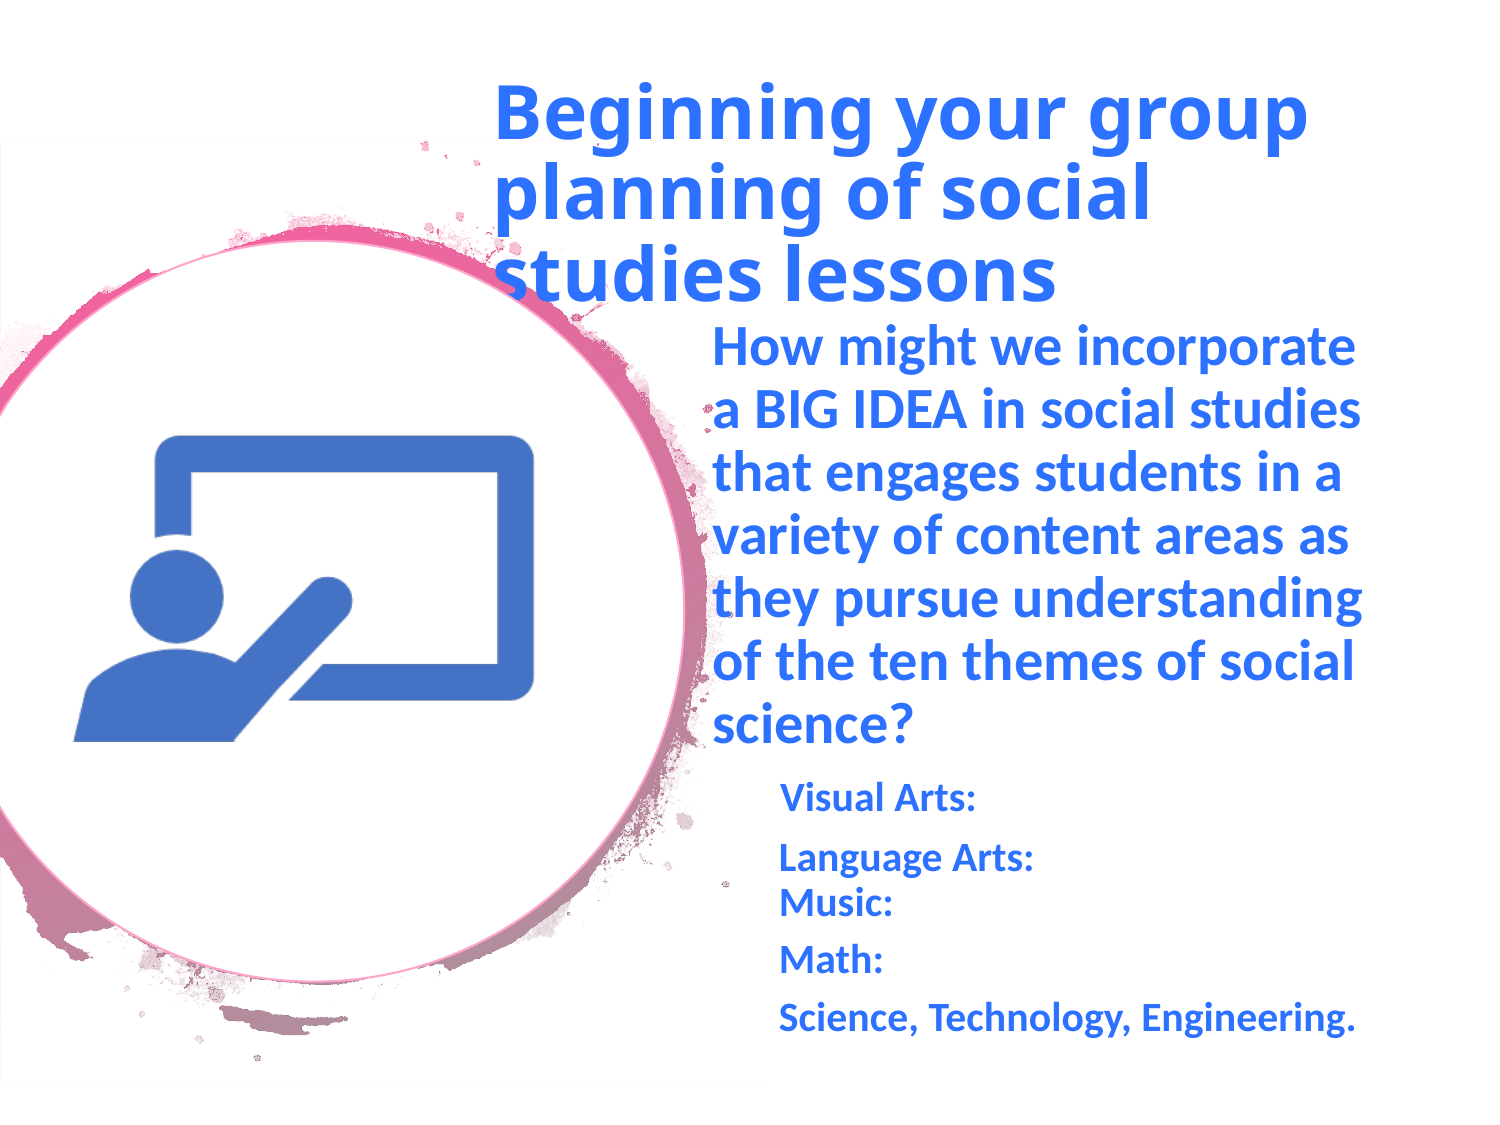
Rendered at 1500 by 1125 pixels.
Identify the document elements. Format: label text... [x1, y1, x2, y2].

title Beginning your group planning of social studies lessons [477, 77, 1412, 140]
picture [0, 140, 1500, 1082]
